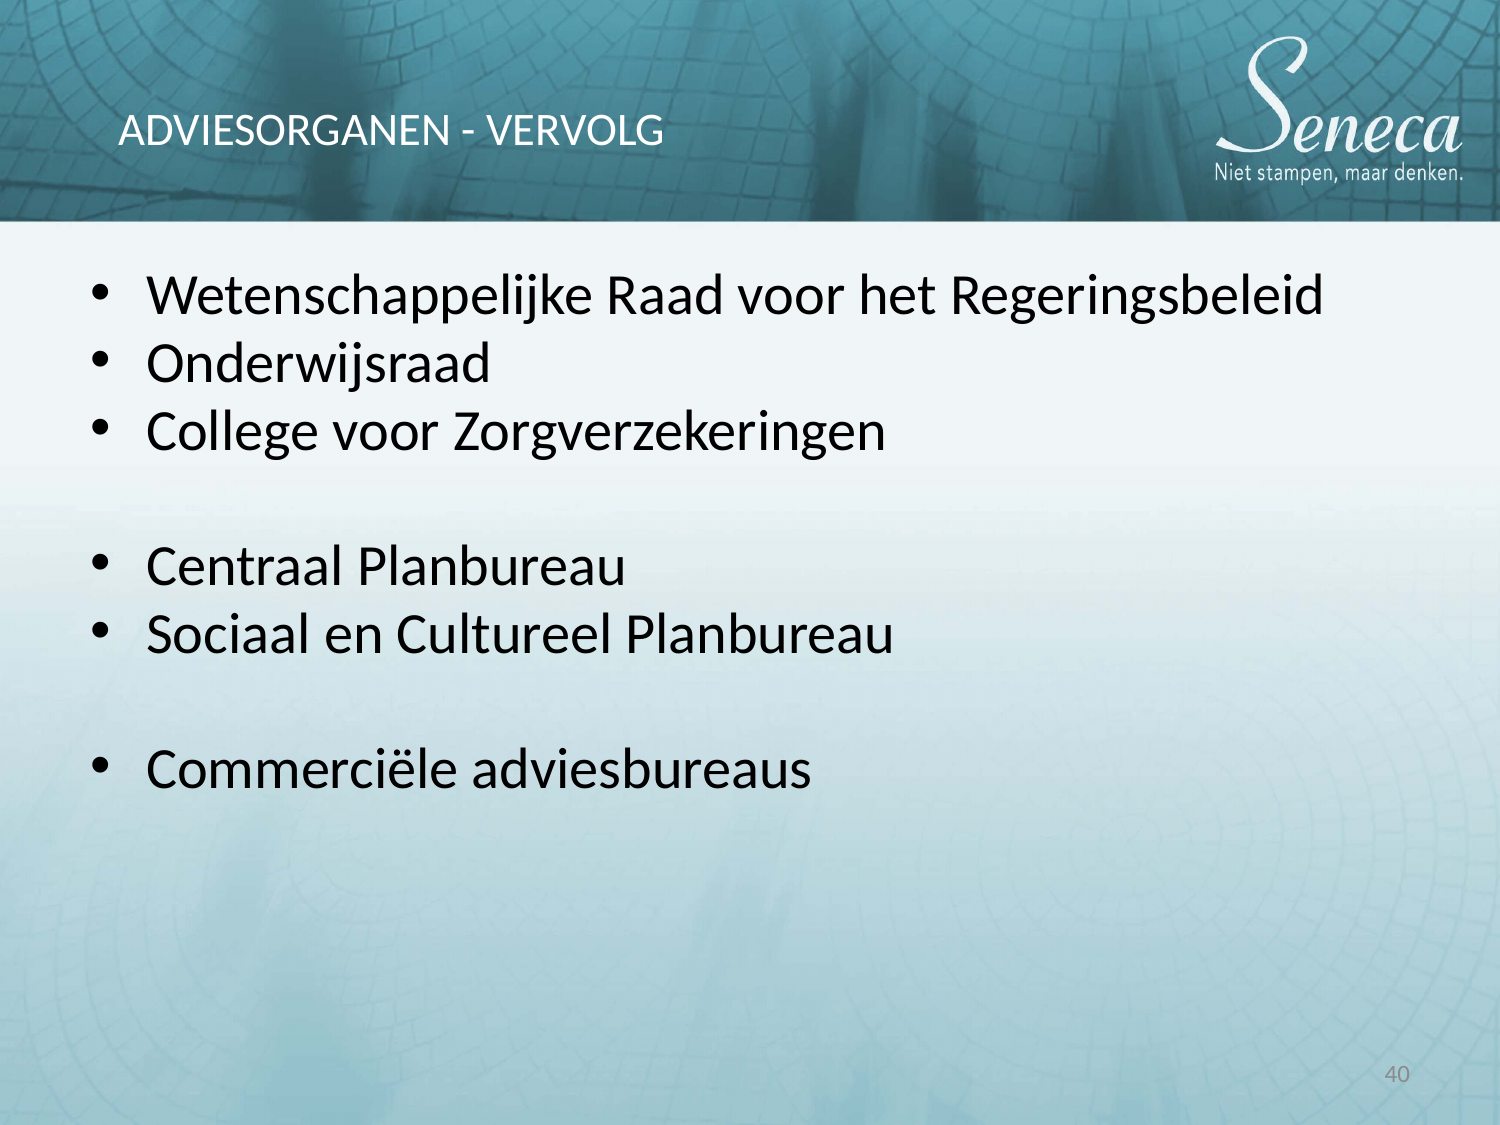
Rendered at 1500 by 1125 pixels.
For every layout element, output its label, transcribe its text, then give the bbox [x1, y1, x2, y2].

picture [0, 0, 1500, 1125]
list Wetenschappelijke Raad voor het Regeringsbeleid Onderwijsraad College voor Zorgverzekeringen Centraal Planbureau Sociaal en Cultureel Planbureau Commerciële adviesbureaus [75, 262, 1425, 1005]
text_box ADVIESORGANEN - VERVOLG [103, 59, 1398, 222]
slide_number 40 [1074, 1042, 1425, 1103]
